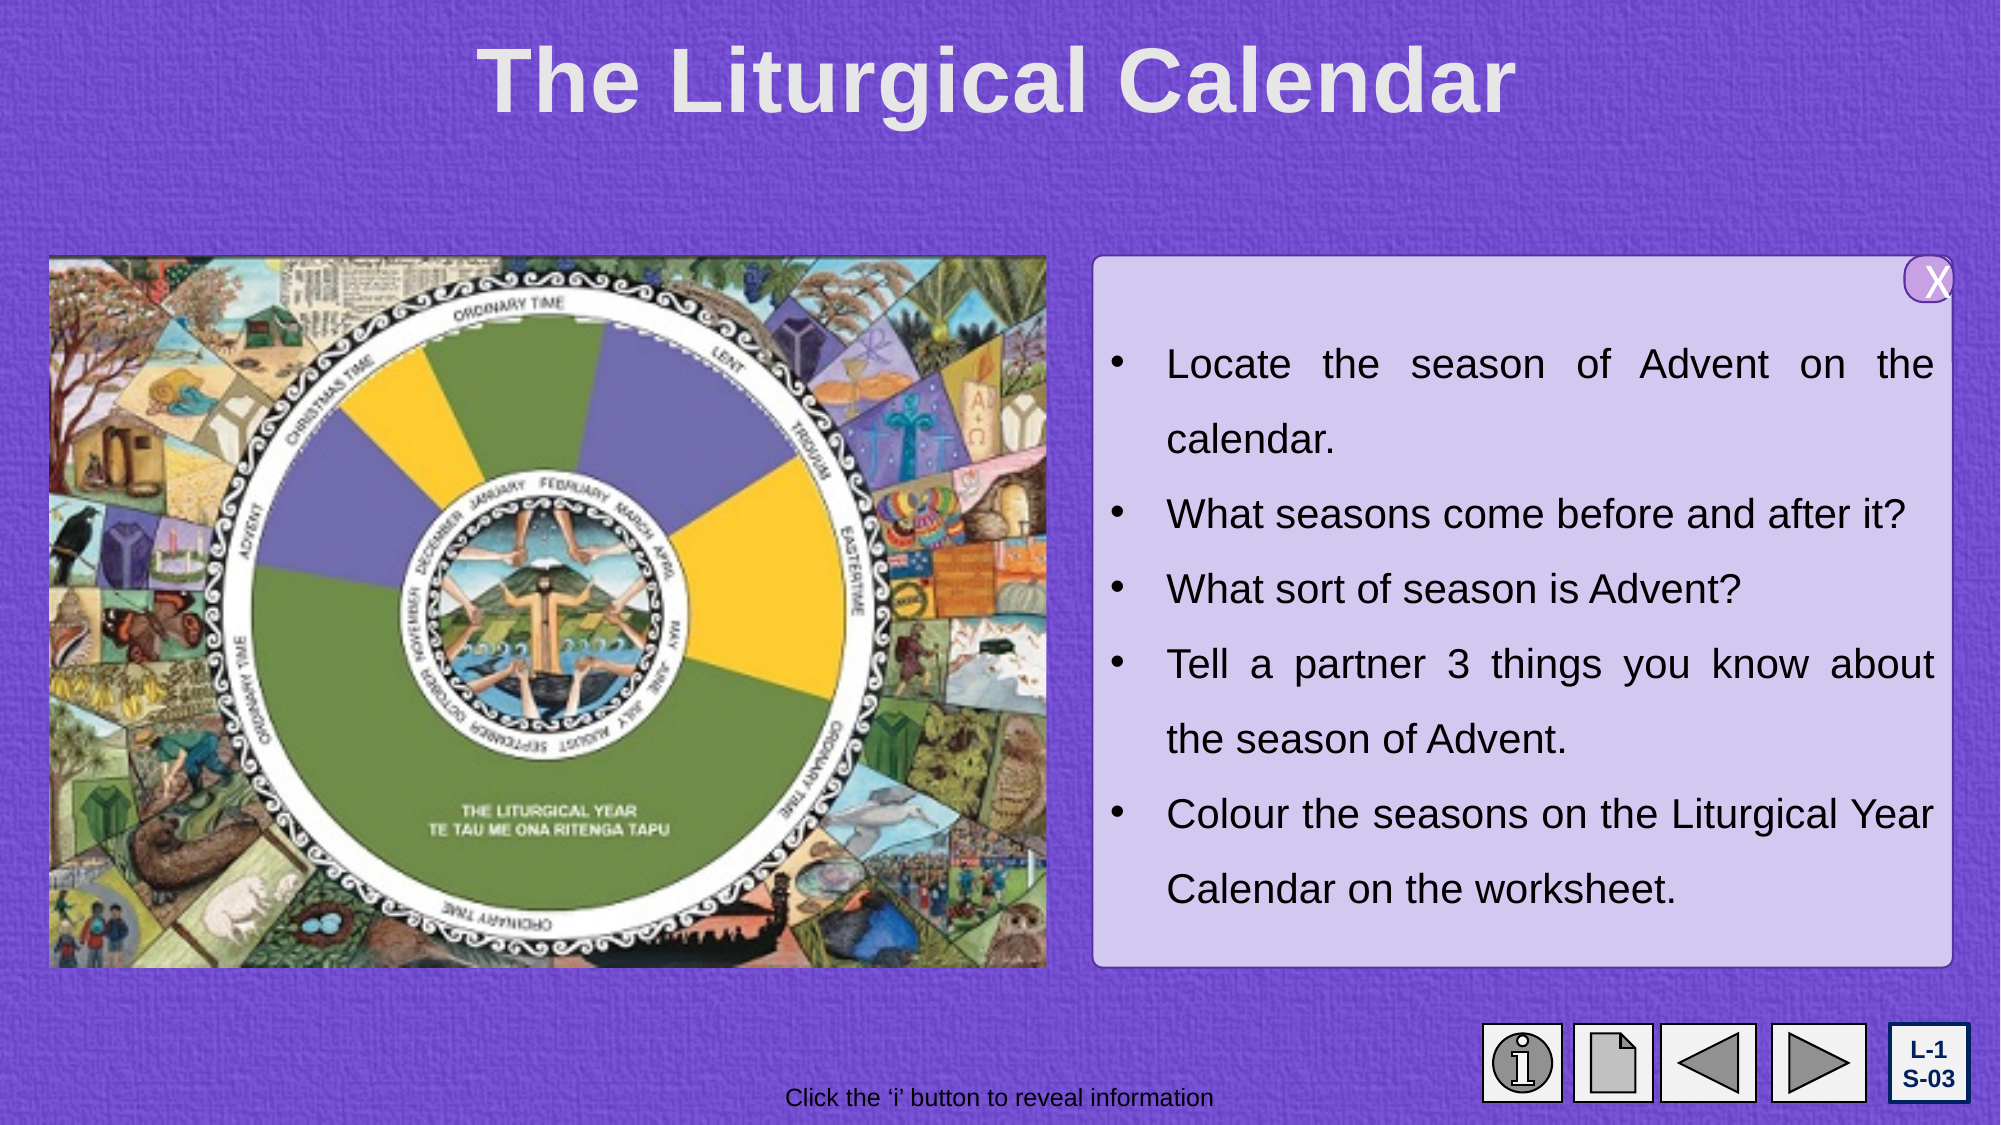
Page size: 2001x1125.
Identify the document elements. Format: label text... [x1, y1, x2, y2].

text_box [1660, 1023, 1757, 1103]
text_box [1482, 1023, 1563, 1103]
text_box Click the ‘i’ button to reveal information [770, 1074, 1230, 1120]
text_box L-1 S-03 [1889, 1023, 1969, 1103]
text_box [1771, 1023, 1867, 1103]
text_box X [1903, 254, 1955, 304]
text_box Locate the season of Advent on the calendar. What seasons come before and after it? What sort of season is Advent? Tell a partner 3 things you know about the season of Advent. Colour the seasons on the Liturgical Year Calendar on the worksheet. [1091, 254, 1954, 969]
title The Liturgical Calendar [135, 4, 1861, 162]
picture [0, 0, 2001, 1125]
text_box [1573, 1023, 1654, 1103]
